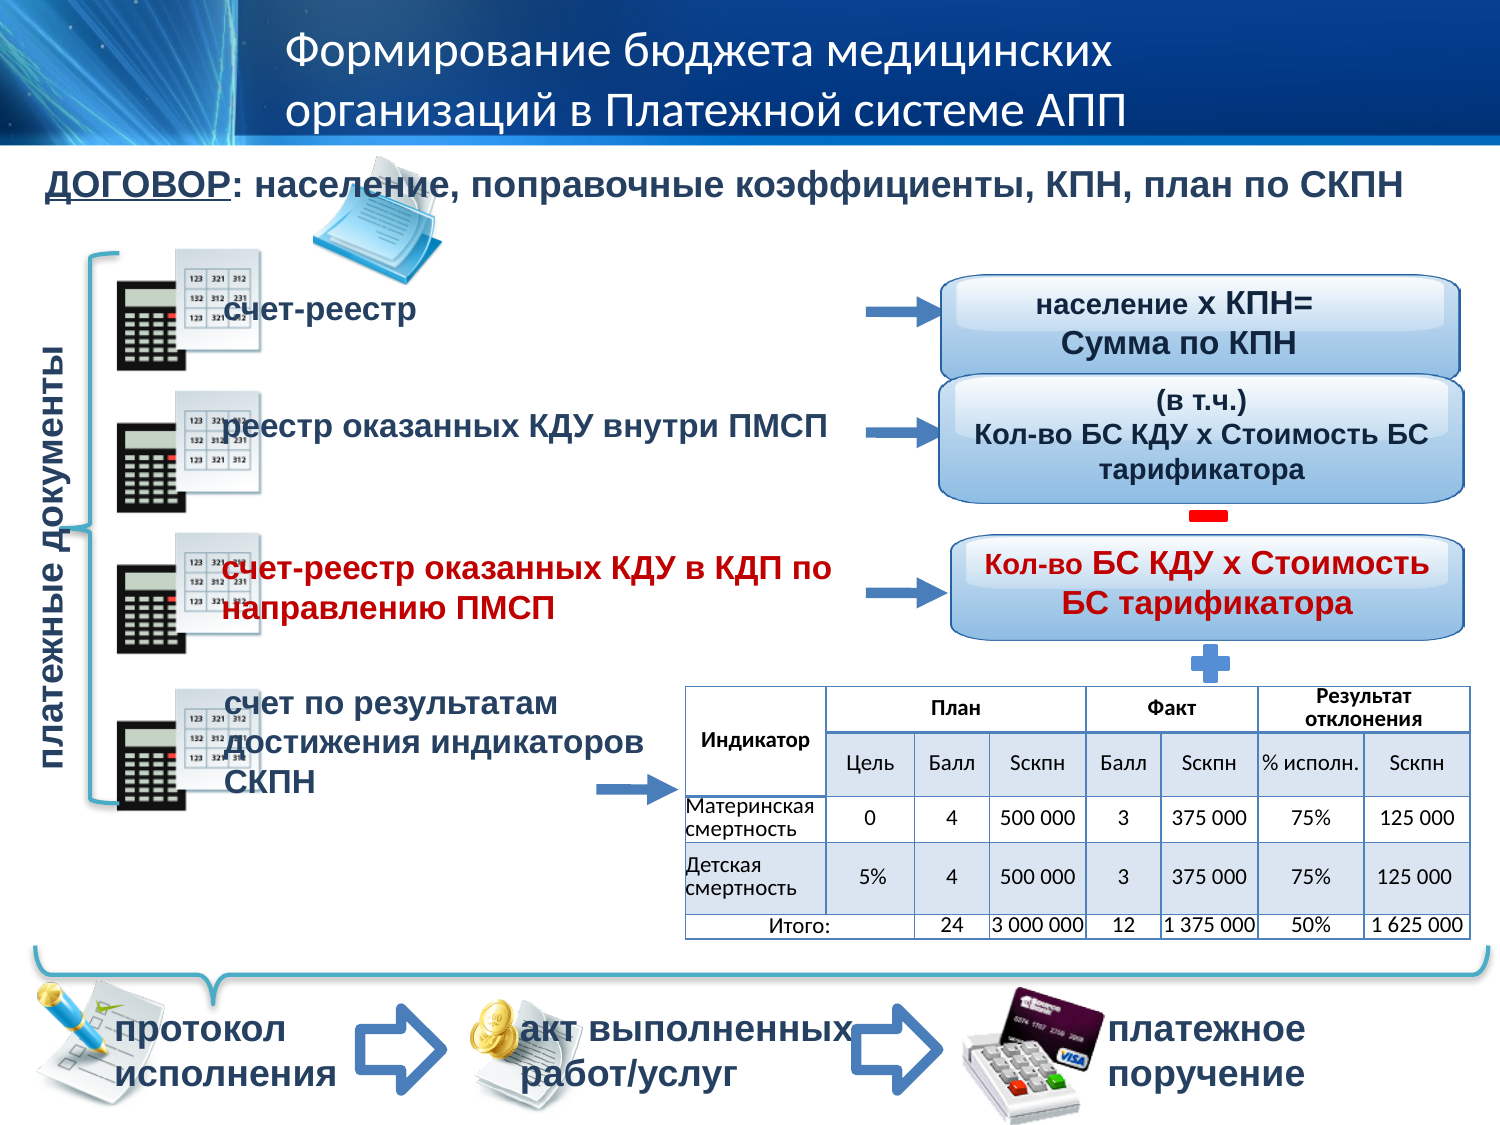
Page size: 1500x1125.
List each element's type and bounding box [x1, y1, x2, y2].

text_box [466, 996, 849, 1115]
text_box [962, 987, 1436, 1125]
text_box [111, 373, 857, 528]
text_box [111, 535, 857, 669]
text_box [950, 533, 1465, 641]
text_box [111, 231, 434, 372]
picture [0, 0, 1500, 1125]
text_box [938, 373, 1465, 504]
text_box [915, 273, 1461, 386]
text_box [111, 671, 859, 826]
text_box [29, 972, 340, 1110]
